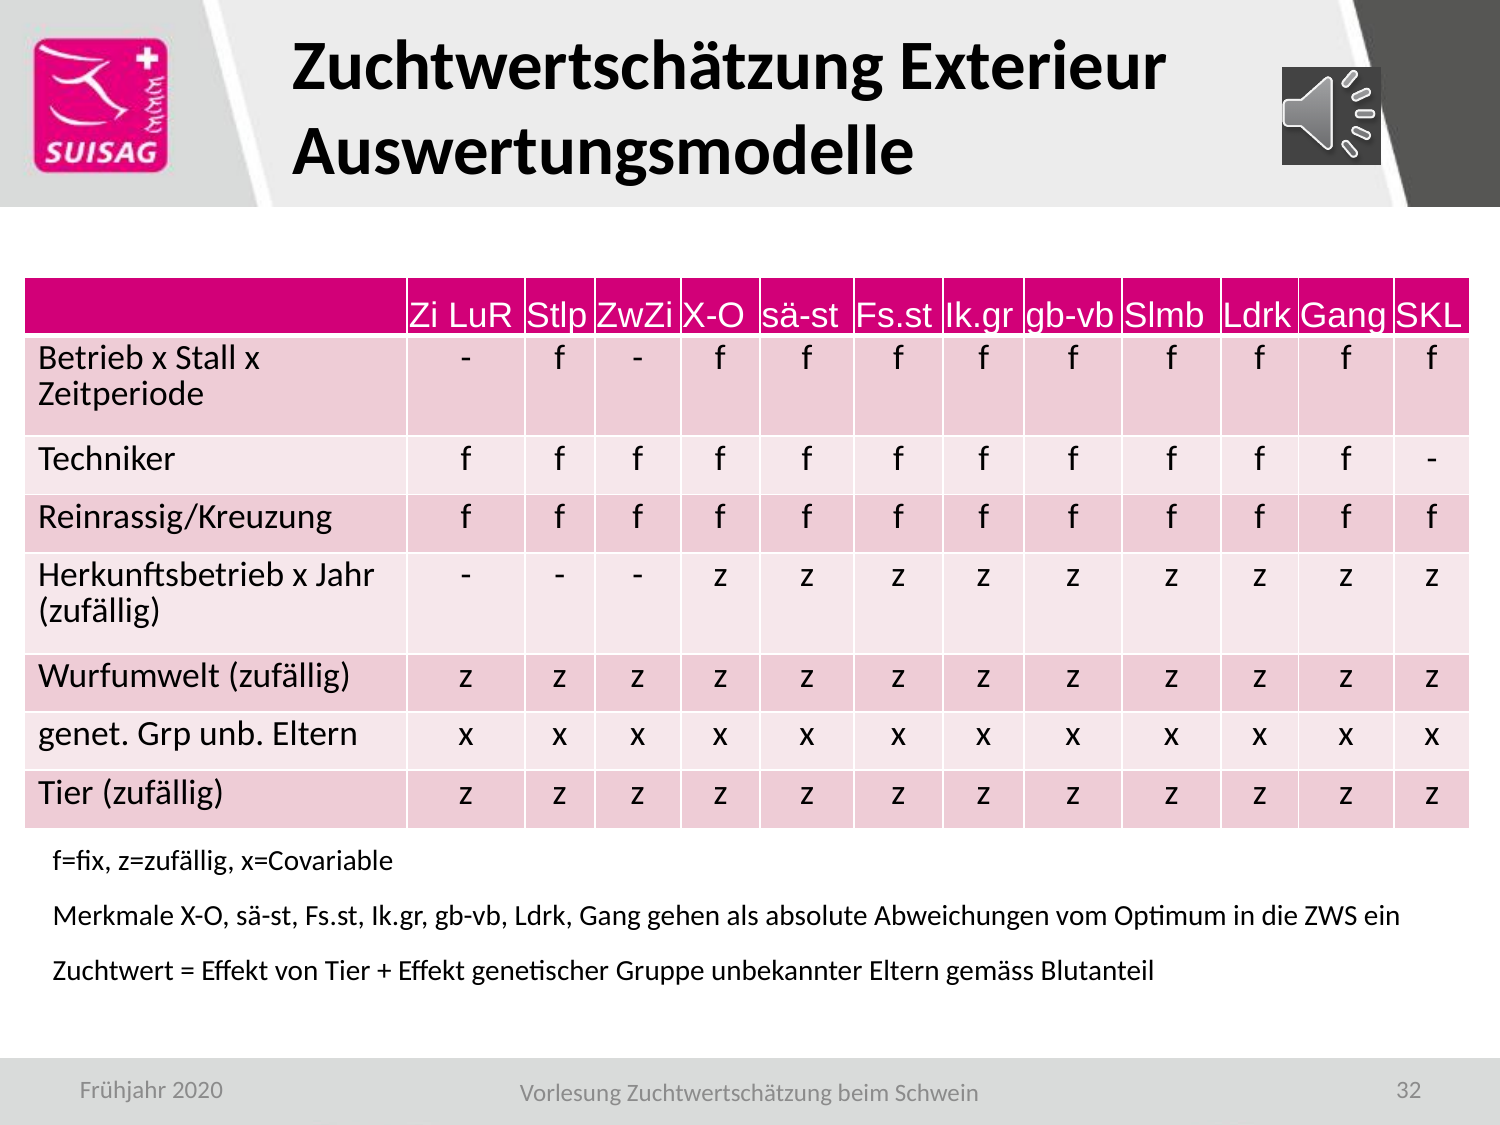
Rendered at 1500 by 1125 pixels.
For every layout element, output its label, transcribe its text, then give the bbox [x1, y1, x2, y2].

table_cell z [1025, 554, 1121, 653]
table_cell f [682, 437, 759, 494]
table_cell Reinrassig/Kreuzung [25, 495, 406, 552]
table_cell z [944, 554, 1023, 653]
table_cell z [1025, 655, 1121, 711]
table_cell f [855, 437, 942, 494]
slide_number 32 [1328, 1058, 1437, 1119]
table_cell z [1395, 554, 1469, 653]
table_cell genet. Grp unb. Eltern [25, 713, 406, 769]
table_cell f [1123, 437, 1220, 494]
table_cell z [855, 771, 942, 828]
table_cell z [1299, 554, 1393, 653]
table_cell z [408, 771, 524, 828]
table_cell f [761, 495, 853, 552]
table_cell z [1123, 554, 1220, 653]
table_cell z [761, 554, 853, 653]
table_header Gang [1299, 278, 1393, 333]
table_cell z [1222, 655, 1298, 711]
slide_number Frühjahr 2020 [64, 1058, 243, 1119]
table_cell Techniker [25, 437, 406, 494]
table_cell f [1025, 338, 1121, 435]
table_cell z [1395, 771, 1469, 828]
table_cell f [408, 495, 524, 552]
table_cell z [682, 655, 759, 711]
table_cell z [1123, 655, 1220, 711]
table_cell f [761, 437, 853, 494]
text_box f=fix, z=zufällig, x=Covariable Merkmale X-O, sä-st, Fs.st, Ik.gr, gb-vb, Ldrk, Gang gehen als absolute Abweichungen vom Optimum in die ZWS ein Zuchtwert = Effekt von Tier + Effekt genetischer Gruppe unbekannter Eltern gemäss Blutanteil [37, 834, 1417, 994]
table_cell x [944, 713, 1023, 769]
table_header X-O [682, 278, 759, 333]
table_header [25, 278, 406, 333]
table_cell z [944, 771, 1023, 828]
picture [1281, 0, 1500, 207]
table_cell x [682, 713, 759, 769]
table_cell x [1395, 713, 1469, 769]
table_header Stlp [526, 278, 594, 333]
table_cell Betrieb x Stall x Zeitperiode [25, 338, 406, 435]
table_cell f [1025, 495, 1121, 552]
table_header Slmb [1123, 278, 1220, 333]
table_header gb-vb [1025, 278, 1121, 333]
table_cell f [596, 495, 680, 552]
table_cell x [1222, 713, 1298, 769]
table_header ZwZi [596, 278, 680, 333]
table_header Zi LuR [408, 278, 524, 333]
table_cell z [1025, 771, 1121, 828]
table_cell f [855, 338, 942, 435]
table_cell z [682, 554, 759, 653]
table_cell f [1123, 495, 1220, 552]
table_cell f [944, 437, 1023, 494]
footer Vorlesung Zuchtwertschätzung beim Schwein [247, 1061, 1253, 1122]
table_header Ldrk [1222, 278, 1298, 333]
table_cell z [408, 655, 524, 711]
picture [0, 0, 277, 207]
table_cell z [944, 655, 1023, 711]
table_cell f [1395, 338, 1469, 435]
table_cell f [526, 338, 594, 435]
table_cell f [1222, 495, 1298, 552]
table_cell f [1395, 495, 1469, 552]
table_cell z [526, 771, 594, 828]
table_cell - [596, 554, 680, 653]
table_cell - [526, 554, 594, 653]
table_header Fs.st [855, 278, 942, 333]
table_cell f [682, 495, 759, 552]
table_cell f [1222, 437, 1298, 494]
table_header SKL [1395, 278, 1469, 333]
table_cell - [408, 554, 524, 653]
table_cell x [855, 713, 942, 769]
table_cell Herkunftsbetrieb x Jahr (zufällig) [25, 554, 406, 653]
table_cell f [944, 495, 1023, 552]
table_cell z [596, 655, 680, 711]
table_cell x [1025, 713, 1121, 769]
table_cell f [596, 437, 680, 494]
table_cell z [1395, 655, 1469, 711]
table_cell z [761, 655, 853, 711]
table_cell z [596, 771, 680, 828]
table_cell z [682, 771, 759, 828]
table_cell x [596, 713, 680, 769]
table_cell f [408, 437, 524, 494]
table_cell f [1299, 437, 1393, 494]
table_cell - [408, 338, 524, 435]
table_header sä-st [761, 278, 853, 333]
table_cell f [526, 495, 594, 552]
table_header Ik.gr [944, 278, 1023, 333]
table_cell x [1299, 713, 1393, 769]
table_cell f [526, 437, 594, 494]
table_cell f [1123, 338, 1220, 435]
table_cell z [855, 655, 942, 711]
table_cell x [761, 713, 853, 769]
table_cell Tier (zufällig) [25, 771, 406, 828]
table_cell f [944, 338, 1023, 435]
table_cell f [1299, 495, 1393, 552]
table_cell x [1123, 713, 1220, 769]
table_cell x [408, 713, 524, 769]
table_cell z [1222, 771, 1298, 828]
table_cell f [1025, 437, 1121, 494]
title Zuchtwertschätzung Exterieur Auswertungsmodelle [277, 0, 1341, 207]
table_cell f [855, 495, 942, 552]
table_cell - [596, 338, 680, 435]
table_cell f [1299, 338, 1393, 435]
table_cell f [761, 338, 853, 435]
table_cell f [1222, 338, 1298, 435]
table_cell x [526, 713, 594, 769]
table_cell z [526, 655, 594, 711]
table_cell f [682, 338, 759, 435]
table_cell z [1299, 655, 1393, 711]
table_cell z [1222, 554, 1298, 653]
table_cell - [1395, 437, 1469, 494]
table_cell z [1299, 771, 1393, 828]
picture [0, 1058, 1500, 1125]
table_cell Wurfumwelt (zufällig) [25, 655, 406, 711]
table_cell z [855, 554, 942, 653]
table_cell z [1123, 771, 1220, 828]
table_cell z [761, 771, 853, 828]
